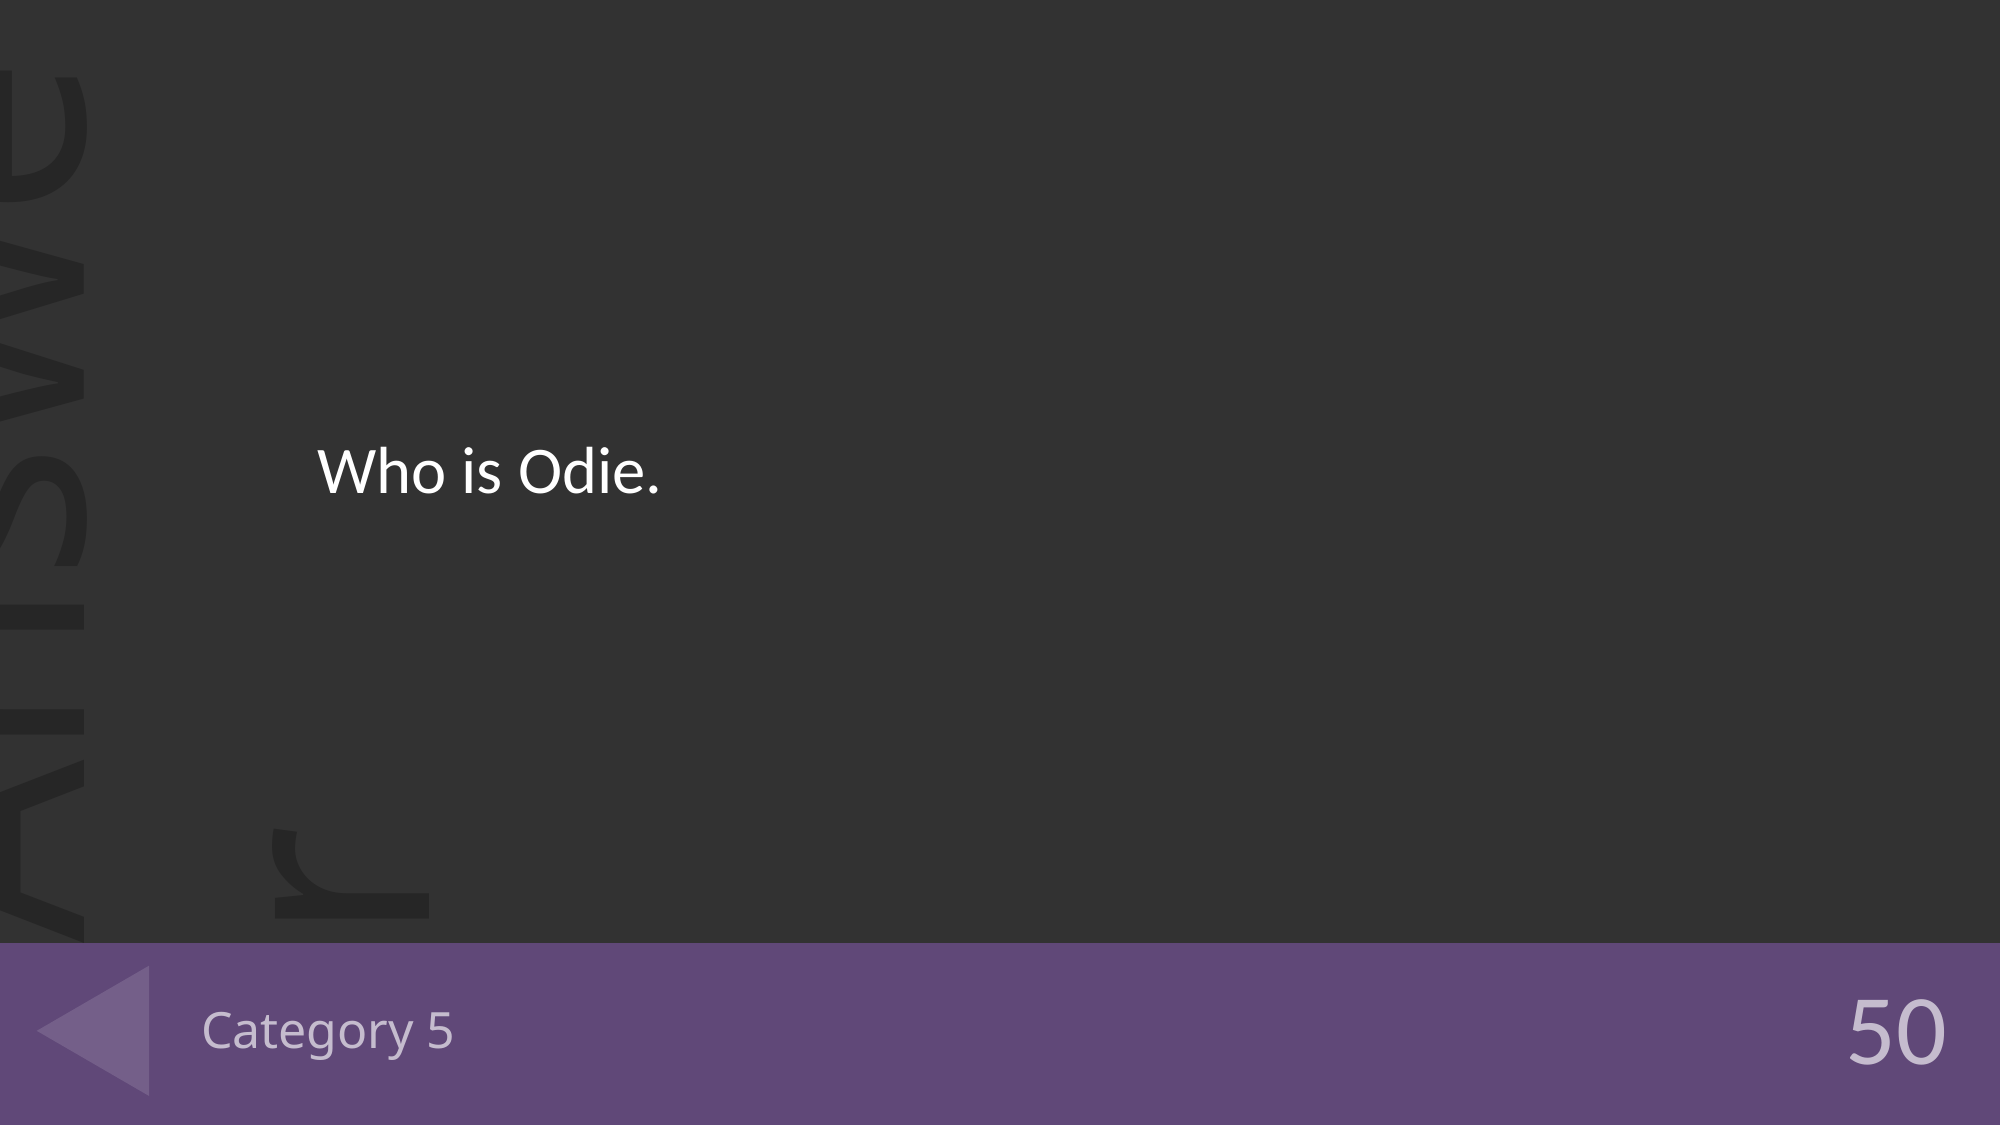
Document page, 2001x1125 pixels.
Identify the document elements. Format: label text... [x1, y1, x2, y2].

list Who is Odie. [302, 307, 1760, 636]
list 50 [1494, 967, 1963, 1097]
title Category 5 [185, 967, 1494, 1097]
